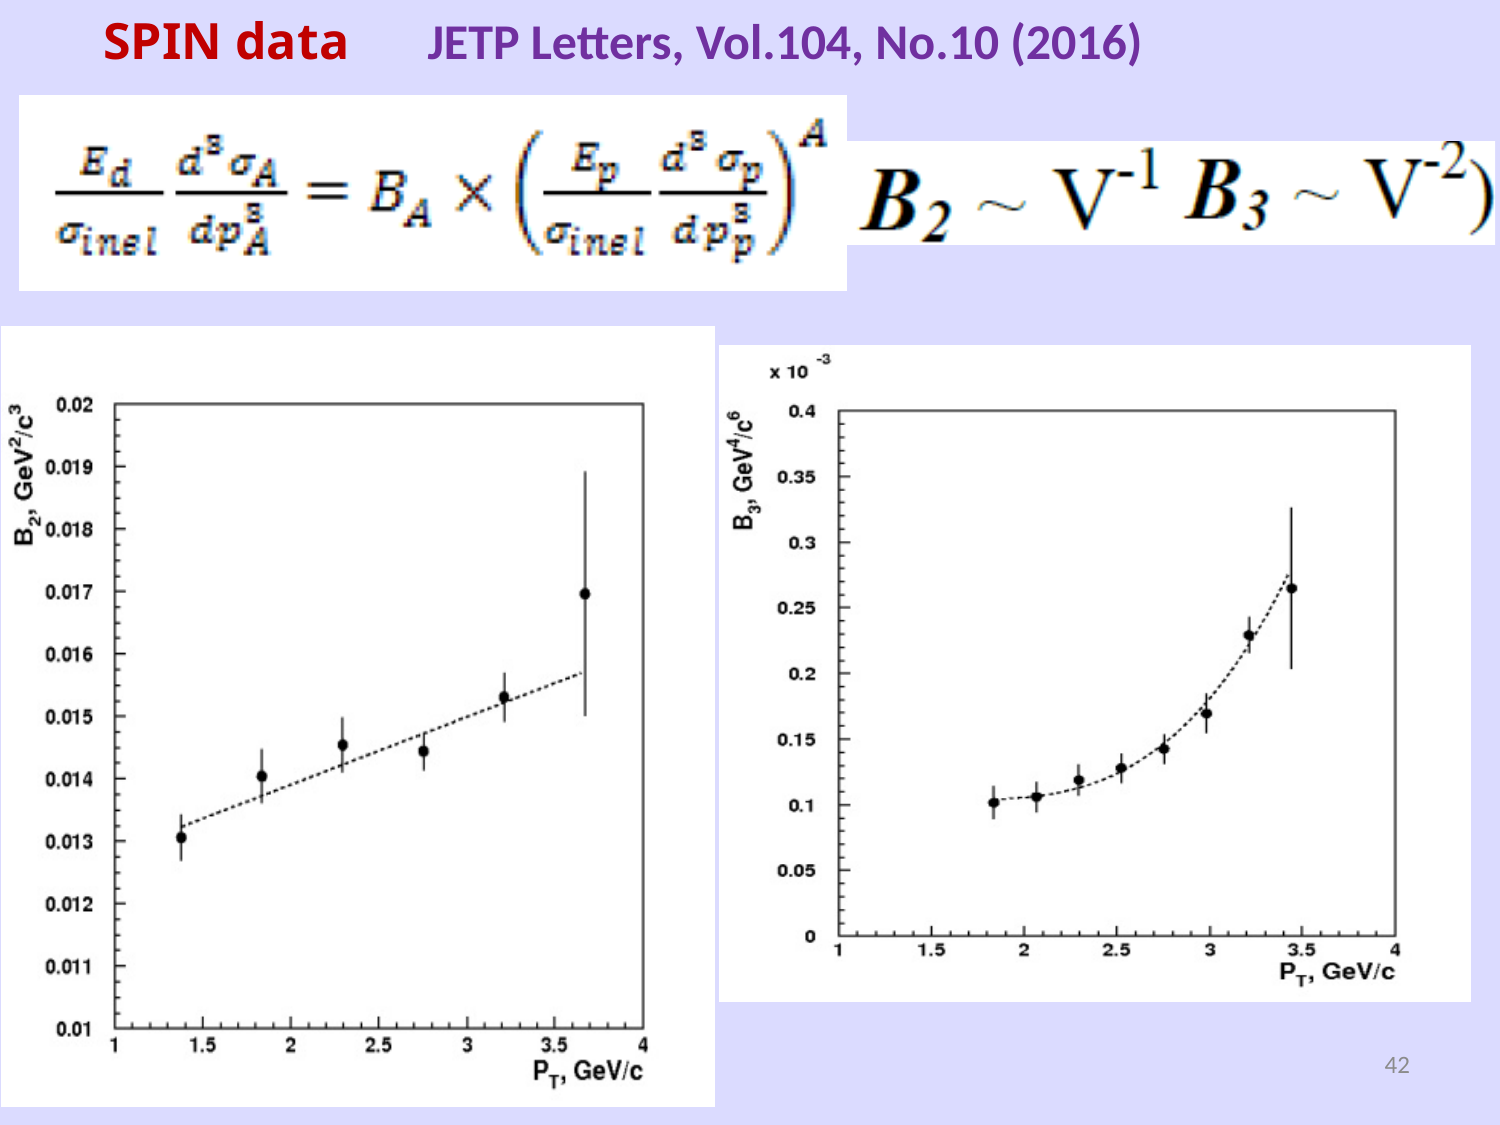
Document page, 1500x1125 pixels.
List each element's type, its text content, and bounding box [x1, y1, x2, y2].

text_box SPIN data JETP Letters, Vol.104, No.10 (2016) [88, 1, 1452, 77]
slide_number 42 [1074, 1024, 1425, 1103]
picture [719, 345, 1471, 1002]
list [22, 98, 845, 289]
picture [1, 326, 715, 1107]
picture [847, 141, 1496, 245]
